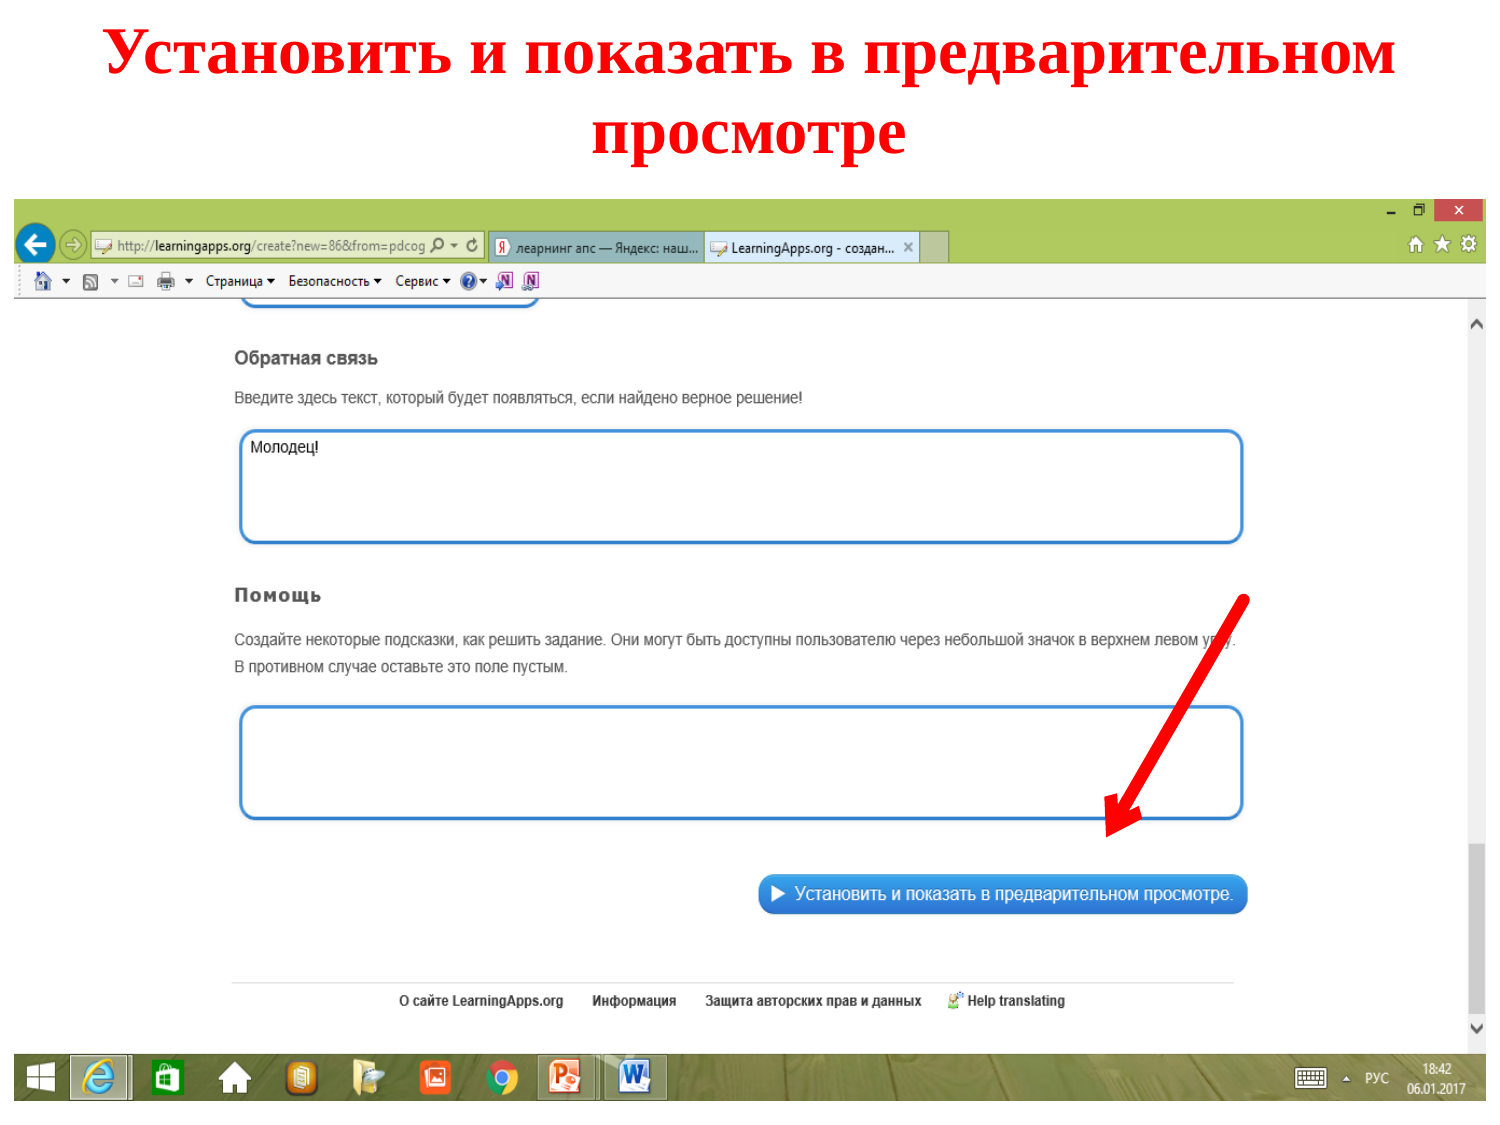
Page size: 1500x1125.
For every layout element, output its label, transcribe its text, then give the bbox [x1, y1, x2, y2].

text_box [1055, 649, 1294, 788]
text_box Установить и показать в предварительном просмотре [0, 0, 1500, 175]
picture [14, 199, 1486, 1101]
